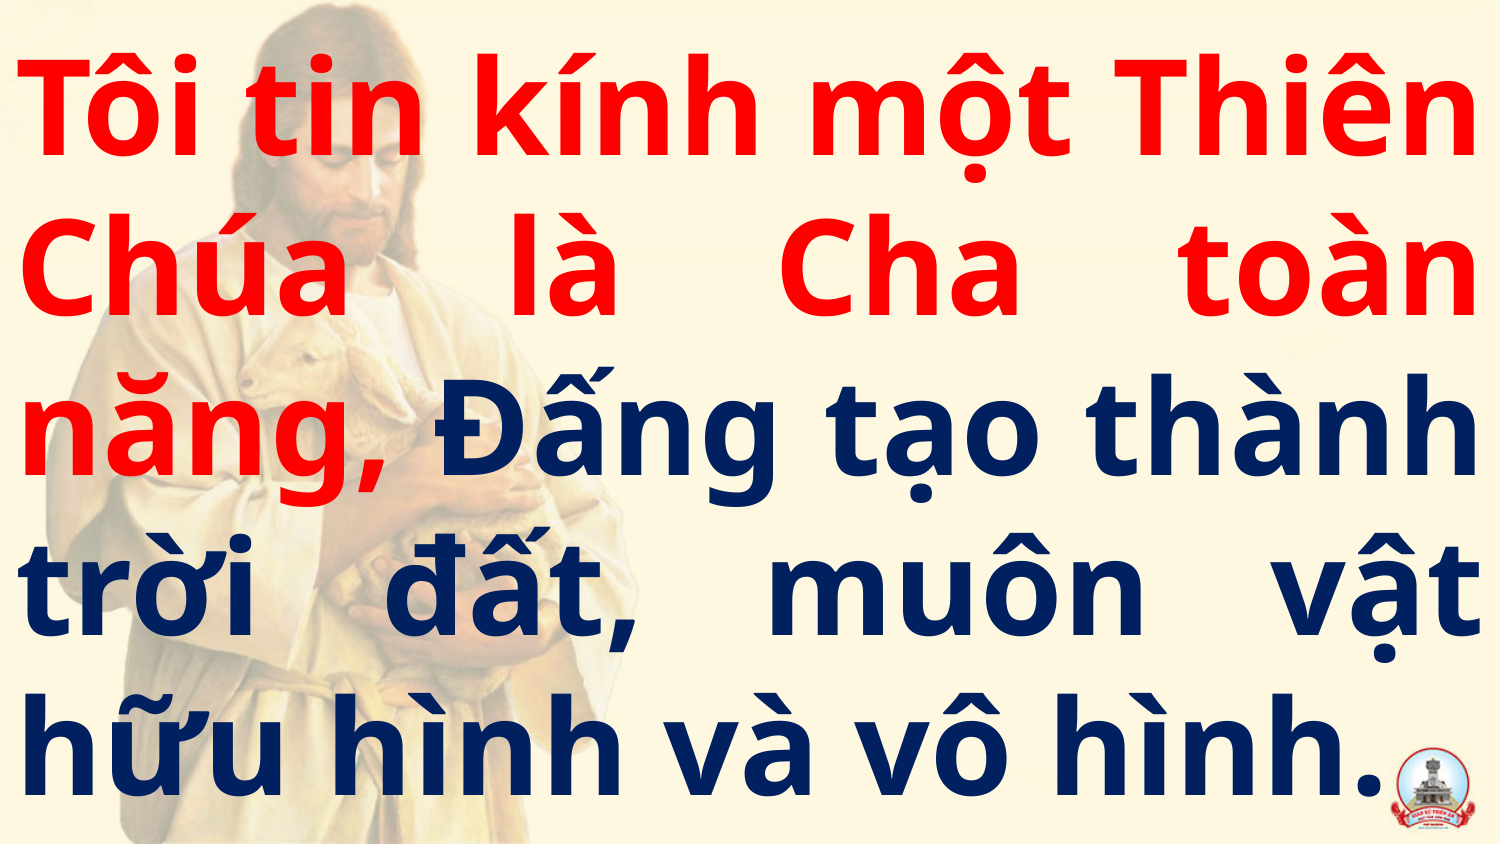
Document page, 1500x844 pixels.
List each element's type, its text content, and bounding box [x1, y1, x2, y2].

title Tôi tin kính một Thiên Chúa là Cha toàn năng, Đấng tạo thành trời đất, muôn vật hữu hình và vô hình. [0, 0, 1500, 844]
